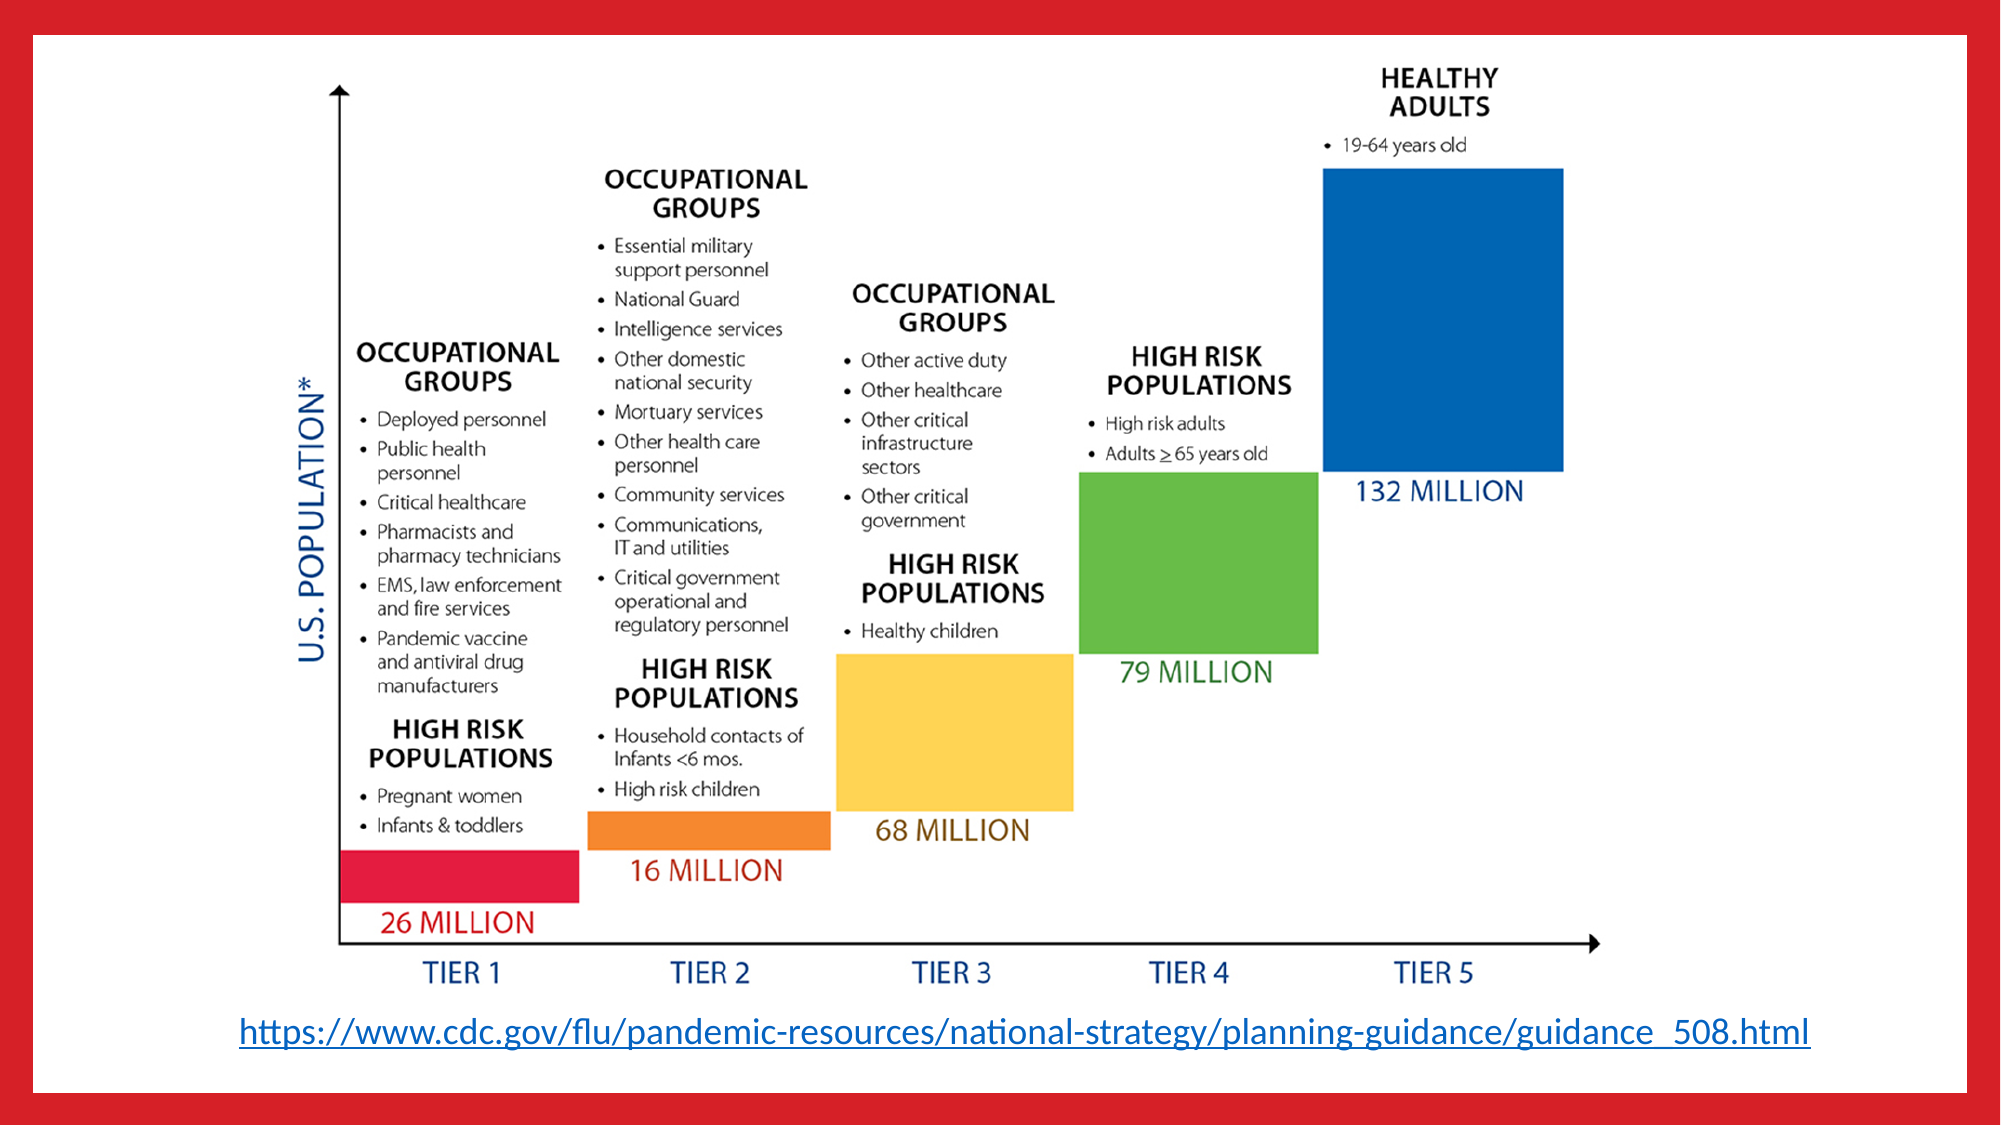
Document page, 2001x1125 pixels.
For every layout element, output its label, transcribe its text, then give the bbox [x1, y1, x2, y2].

text_box https://www.cdc.gov/flu/pandemic-resources/national-strategy/planning-guidance/guidance_508.html [224, 999, 1875, 1059]
picture [274, 52, 1624, 1000]
